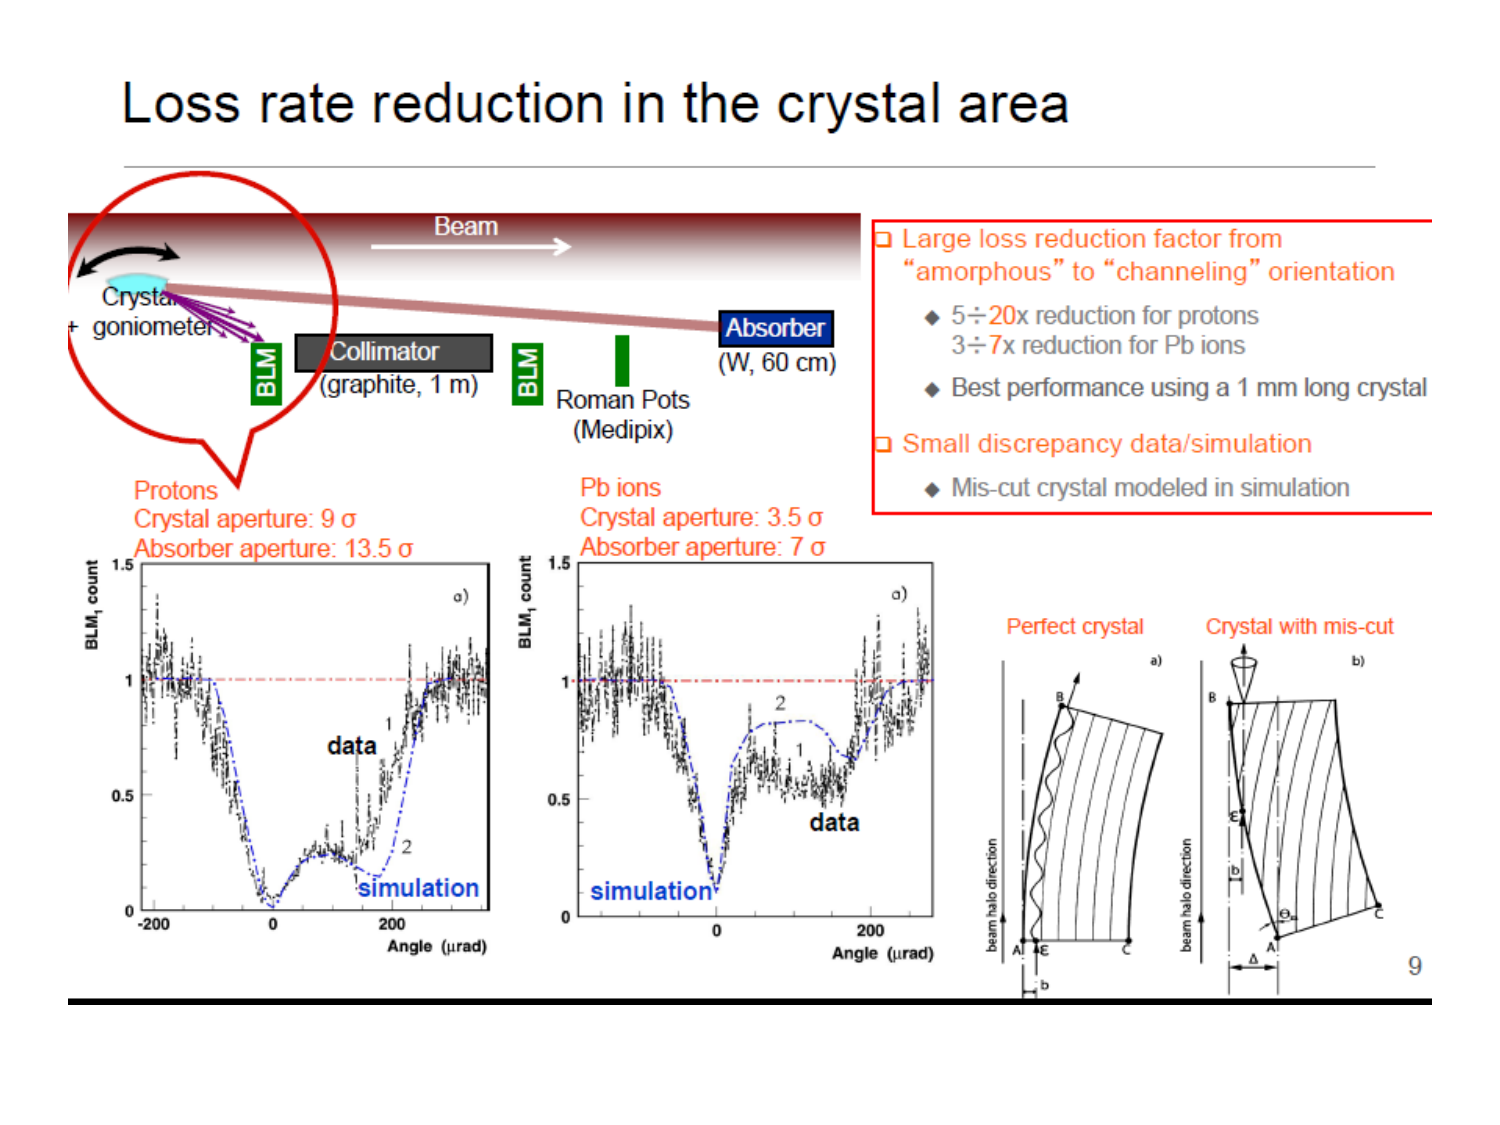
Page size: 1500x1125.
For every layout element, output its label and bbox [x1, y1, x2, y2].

picture [68, 46, 1432, 1005]
